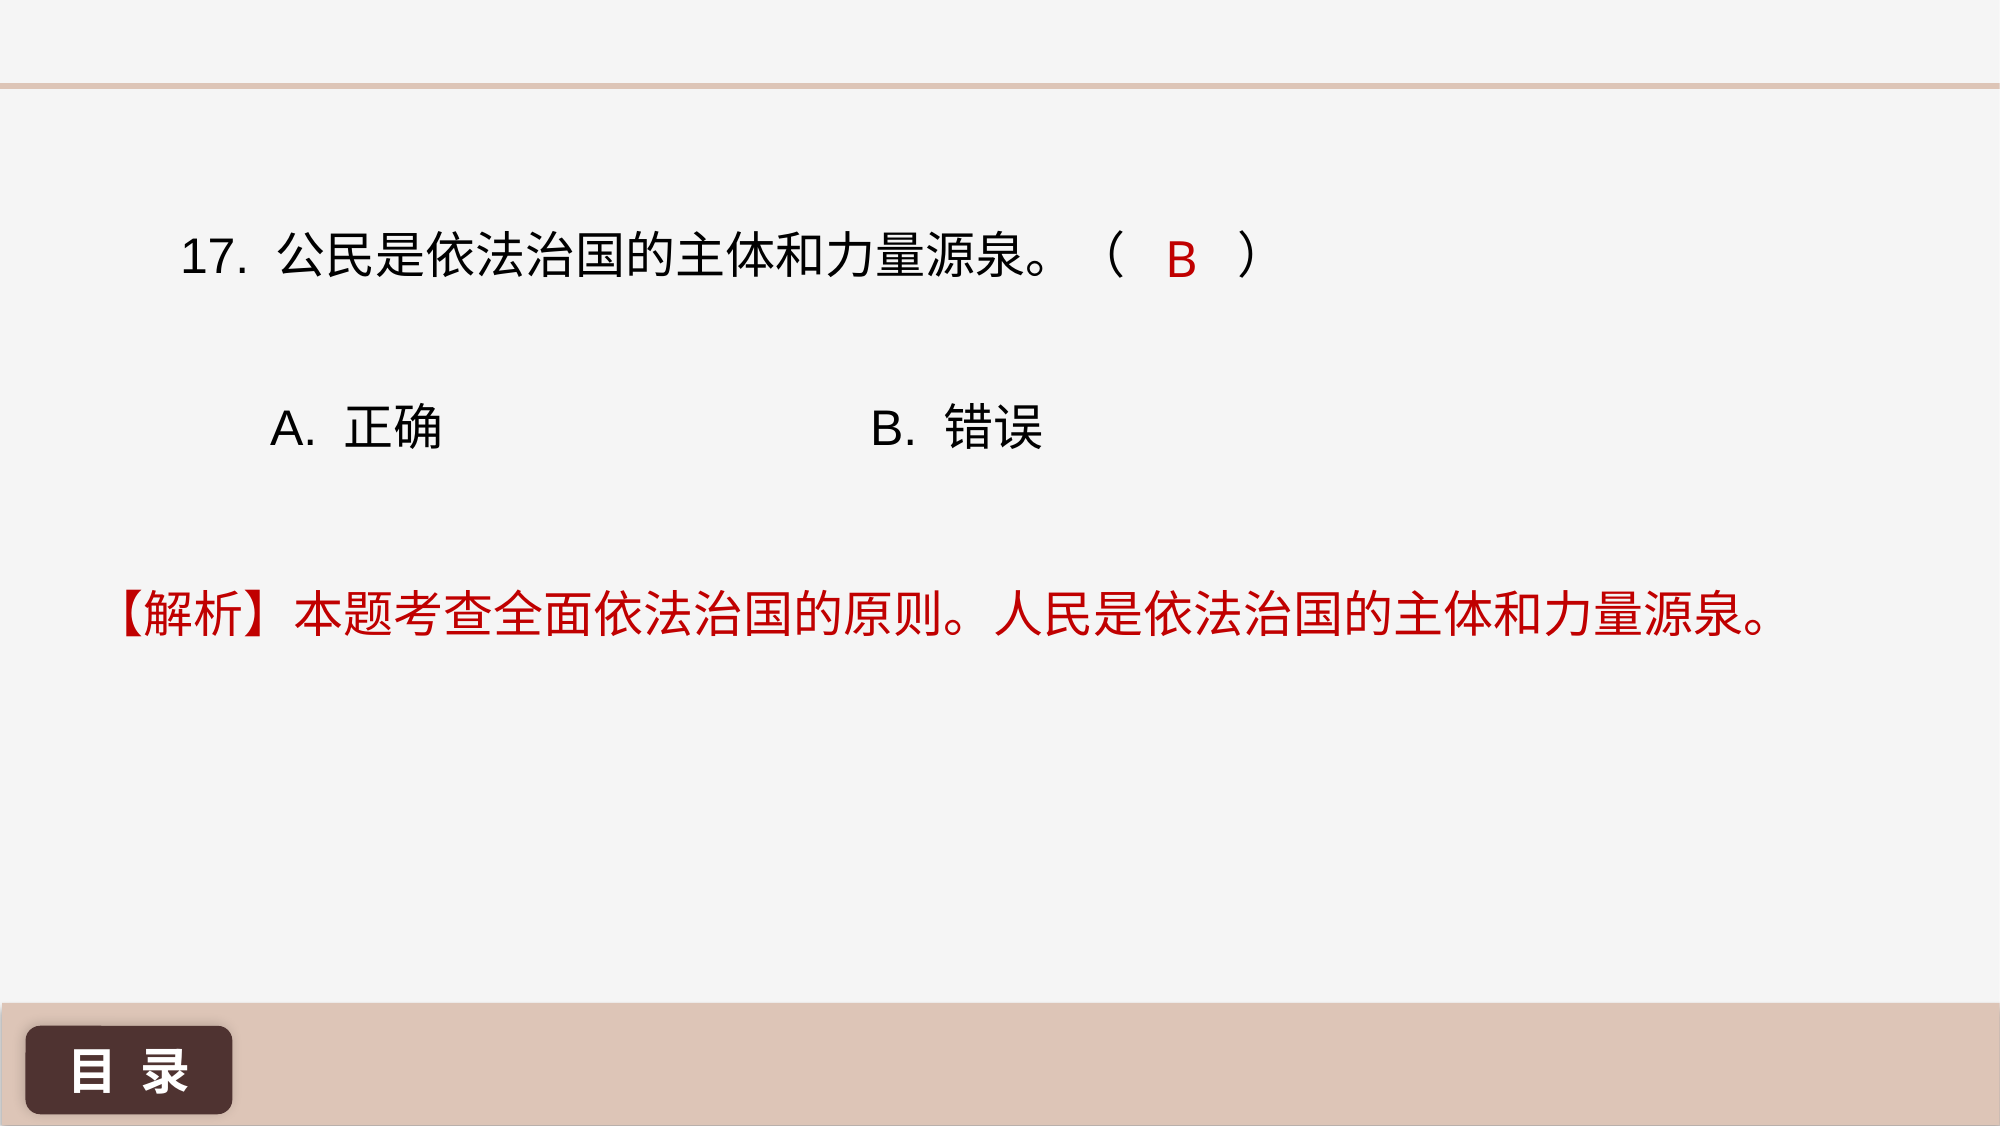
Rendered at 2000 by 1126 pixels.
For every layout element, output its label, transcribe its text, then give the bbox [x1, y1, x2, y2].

text_box A. 正确 B. 错误 [255, 368, 1922, 463]
text_box B [1106, 196, 1257, 288]
text_box 17. 公民是依法治国的主体和力量源泉。（ ） [90, 197, 1904, 291]
text_box 【解析】本题考查全面依法治国的原则。人民是依法治国的主体和力量源泉。 [78, 551, 1867, 796]
